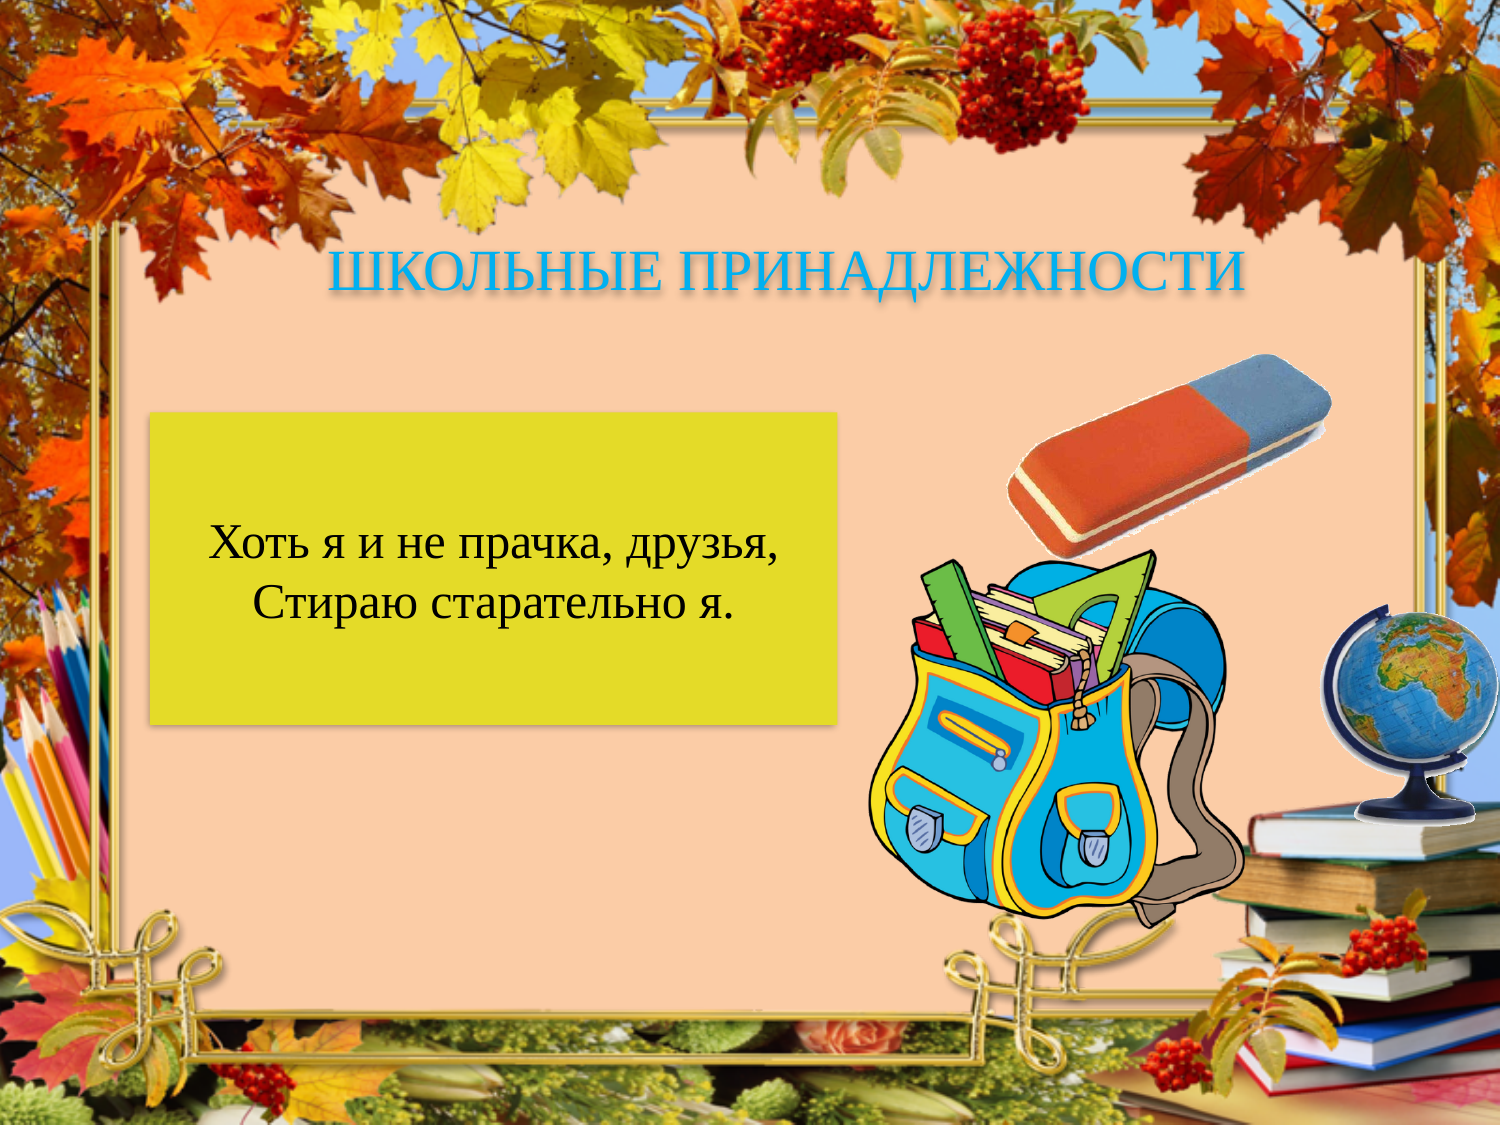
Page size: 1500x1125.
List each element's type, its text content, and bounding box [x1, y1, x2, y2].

picture [0, 0, 1500, 1125]
text_box ШКОЛЬНЫЕ ПРИНАДЛЕЖНОСТИ [312, 224, 1275, 310]
text_box Хоть я и не прачка, друзья, Стираю старательно я. [148, 410, 839, 727]
